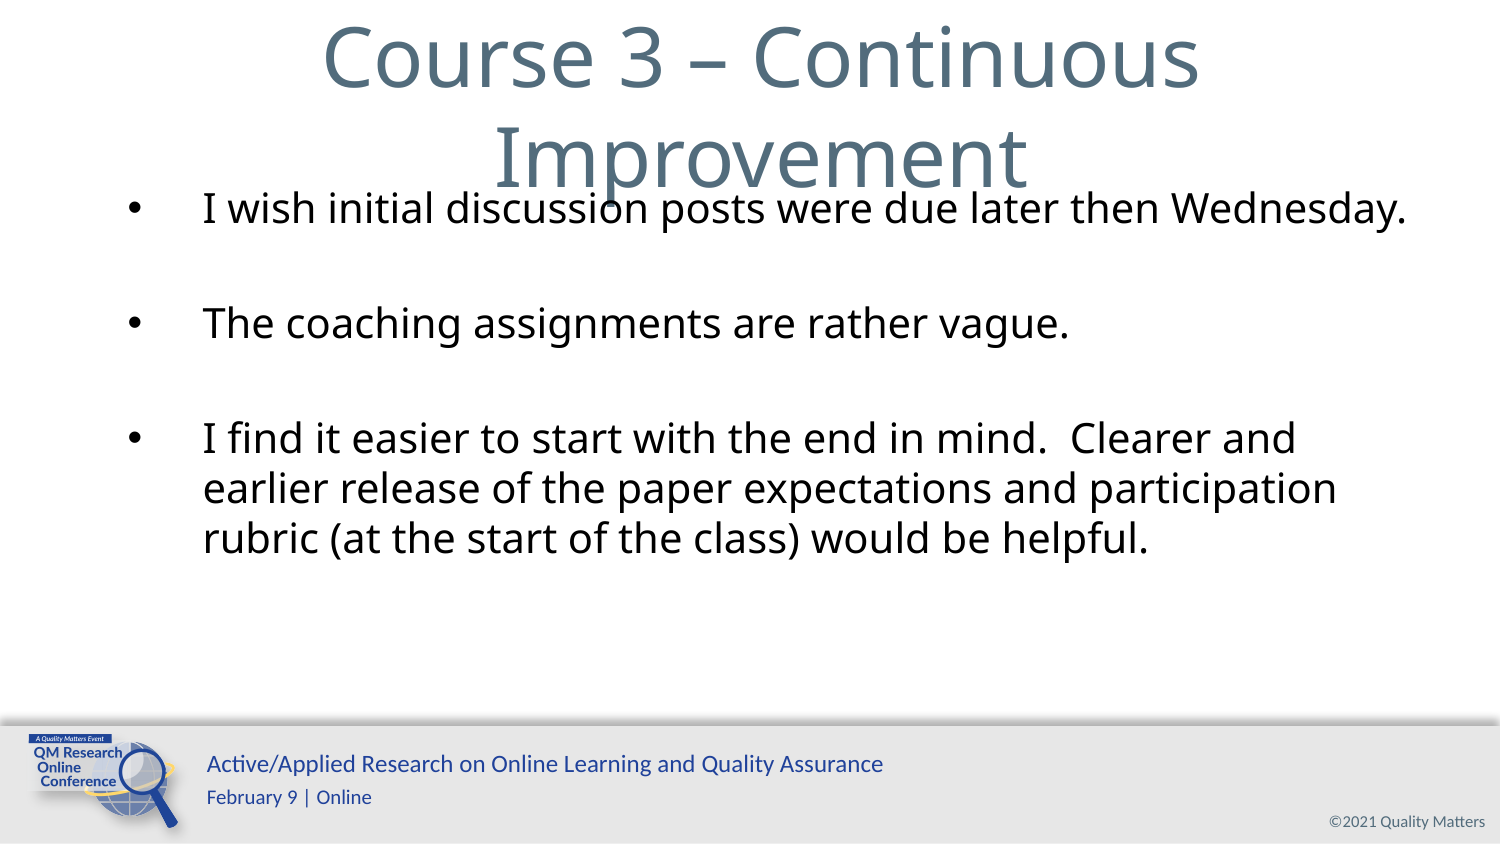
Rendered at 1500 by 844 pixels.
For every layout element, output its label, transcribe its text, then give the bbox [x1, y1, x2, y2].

title Course 3 – Continuous Improvement [75, 33, 1449, 175]
list I wish initial discussion posts were due later then Wednesday. The coaching assignments are rather vague. I find it easier to start with the end in mind. Clearer and earlier release of the paper expectations and participation rubric (at the start of the class) would be helpful. [75, 174, 1425, 703]
picture [27, 734, 178, 828]
